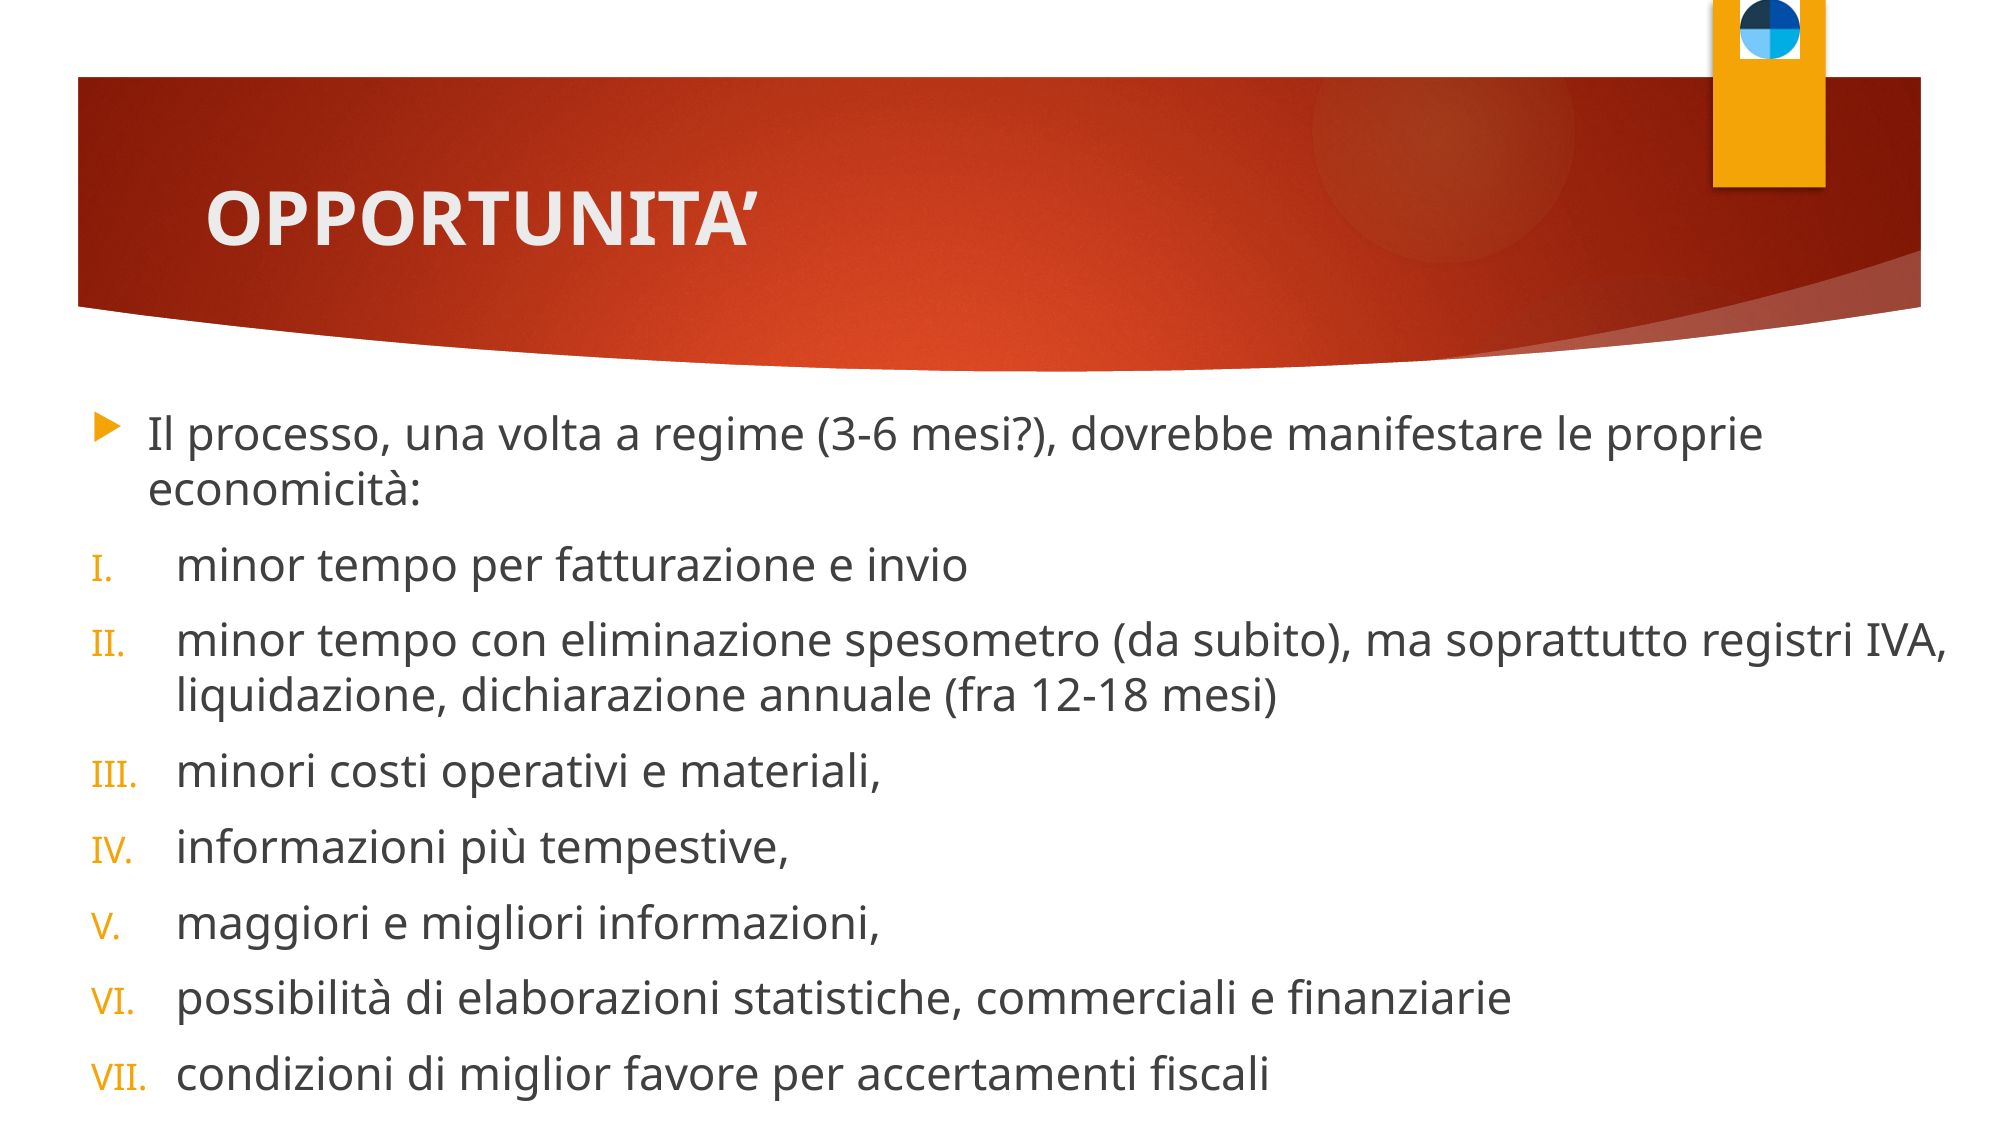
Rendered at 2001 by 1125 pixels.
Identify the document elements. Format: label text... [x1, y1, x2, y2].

text_box Il processo, una volta a regime (3-6 mesi?), dovrebbe manifestare le proprie economicità: minor tempo per fatturazione e invio minor tempo con eliminazione spesometro (da subito), ma soprattutto registri IVA, liquidazione, dichiarazione annuale (fra 12-18 mesi) minori costi operativi e materiali, informazioni più tempestive, maggiori e migliori informazioni, possibilità di elaborazioni statistiche, commerciali e finanziarie condizioni di miglior favore per accertamenti fiscali [76, 396, 2000, 1092]
title OPPORTUNITA’ [189, 155, 1627, 275]
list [1740, 0, 1800, 60]
